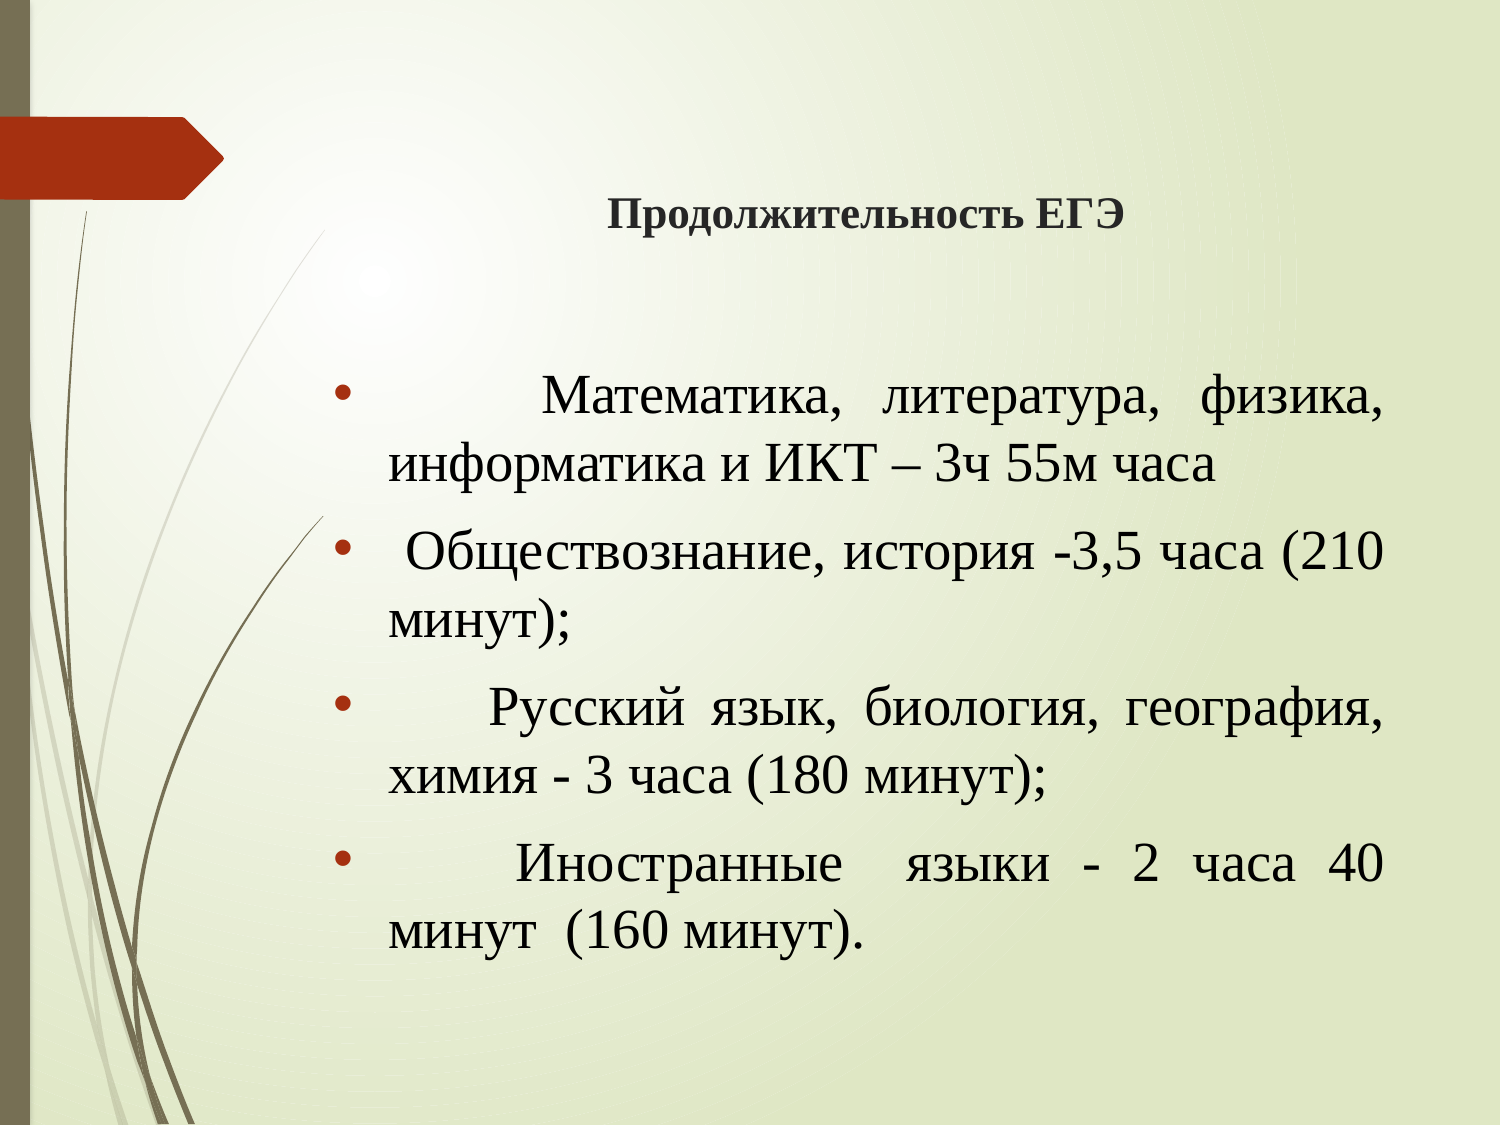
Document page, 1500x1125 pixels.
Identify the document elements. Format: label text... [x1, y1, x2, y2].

list Математика, литература, физика, информатика и ИКТ – 3ч 55м часа Обществознание, история -3,5 часа (210 минут); Русский язык, биология, география, химия - 3 часа (180 минут); Иностранные языки - 2 часа 40 минут (160 минут). [318, 350, 1400, 970]
title Продолжительность ЕГЭ [319, 102, 1400, 313]
